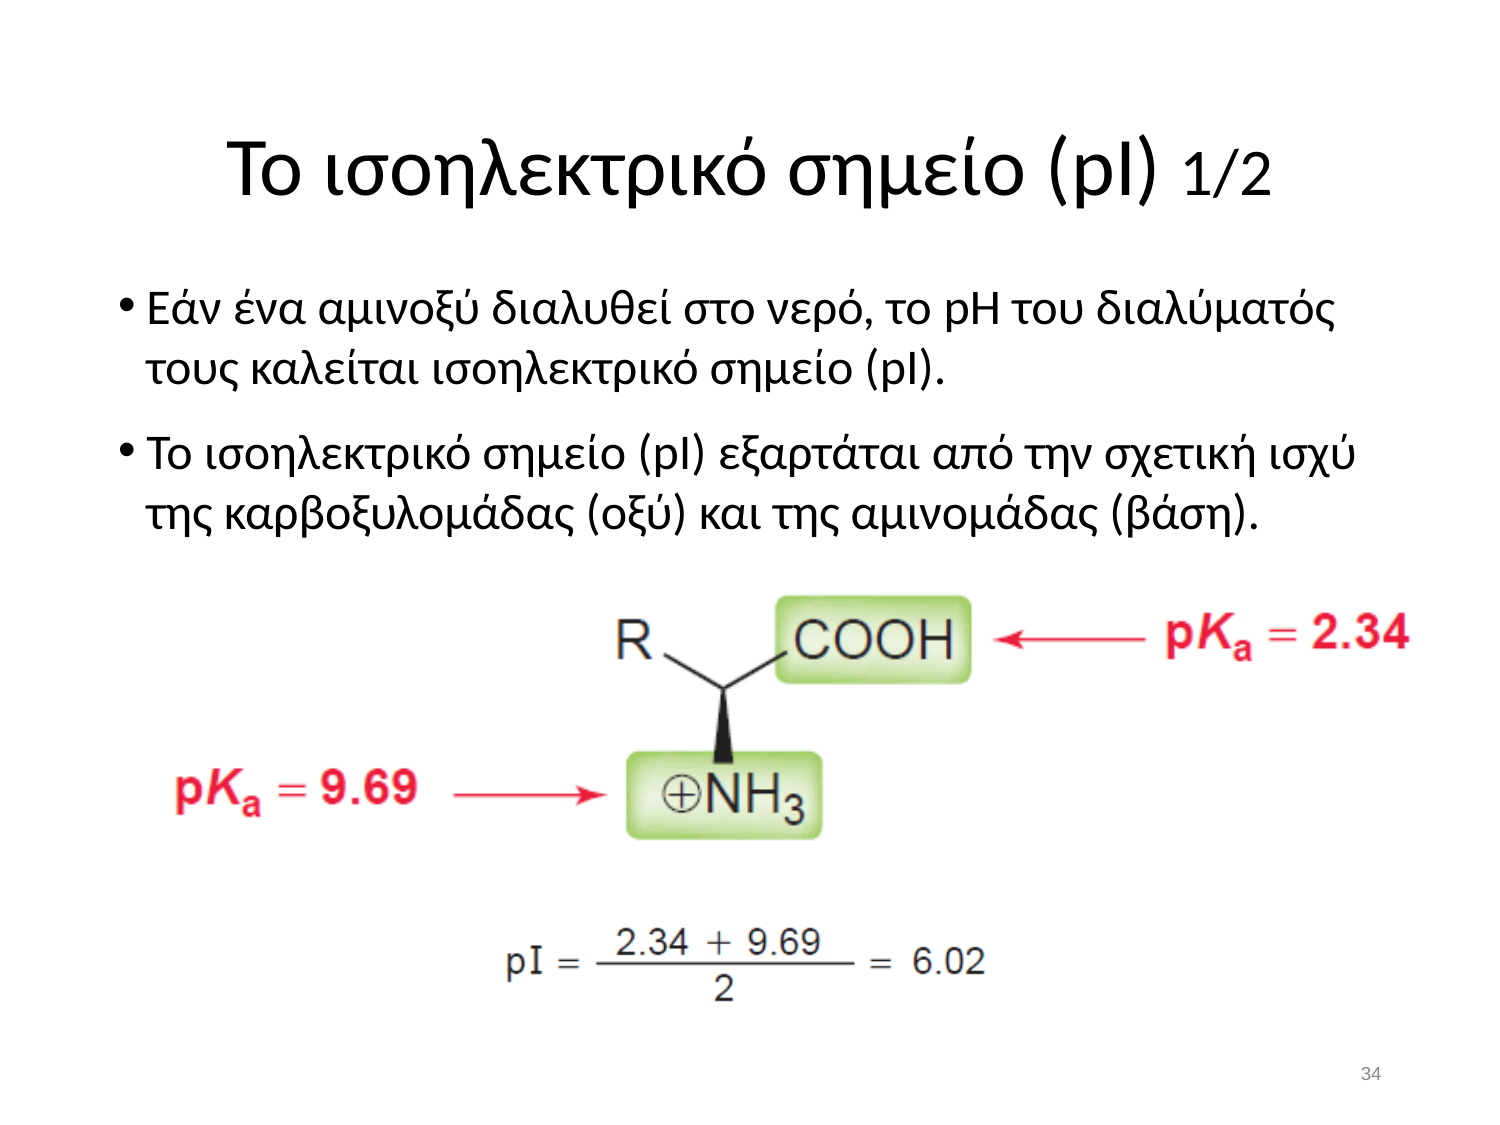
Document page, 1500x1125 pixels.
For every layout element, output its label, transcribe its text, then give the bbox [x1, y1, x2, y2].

slide_number 33 [1059, 1042, 1397, 1103]
picture [135, 586, 1420, 868]
title Το ισοηλεκτρικό σημείο (pI) 1/2 [103, 59, 1397, 267]
list Εάν ένα αμινοξύ διαλυθεί στο νερό, το pH του διαλύματός τους καλείται ισοηλεκτρικό σημείο (pI). Το ισοηλεκτρικό σημείο (pI) εξαρτάται από την σχετική ισχύ της καρβοξυλομάδας (οξύ) και της αμινομάδας (βάση). [103, 267, 1397, 1014]
picture [503, 906, 997, 1014]
